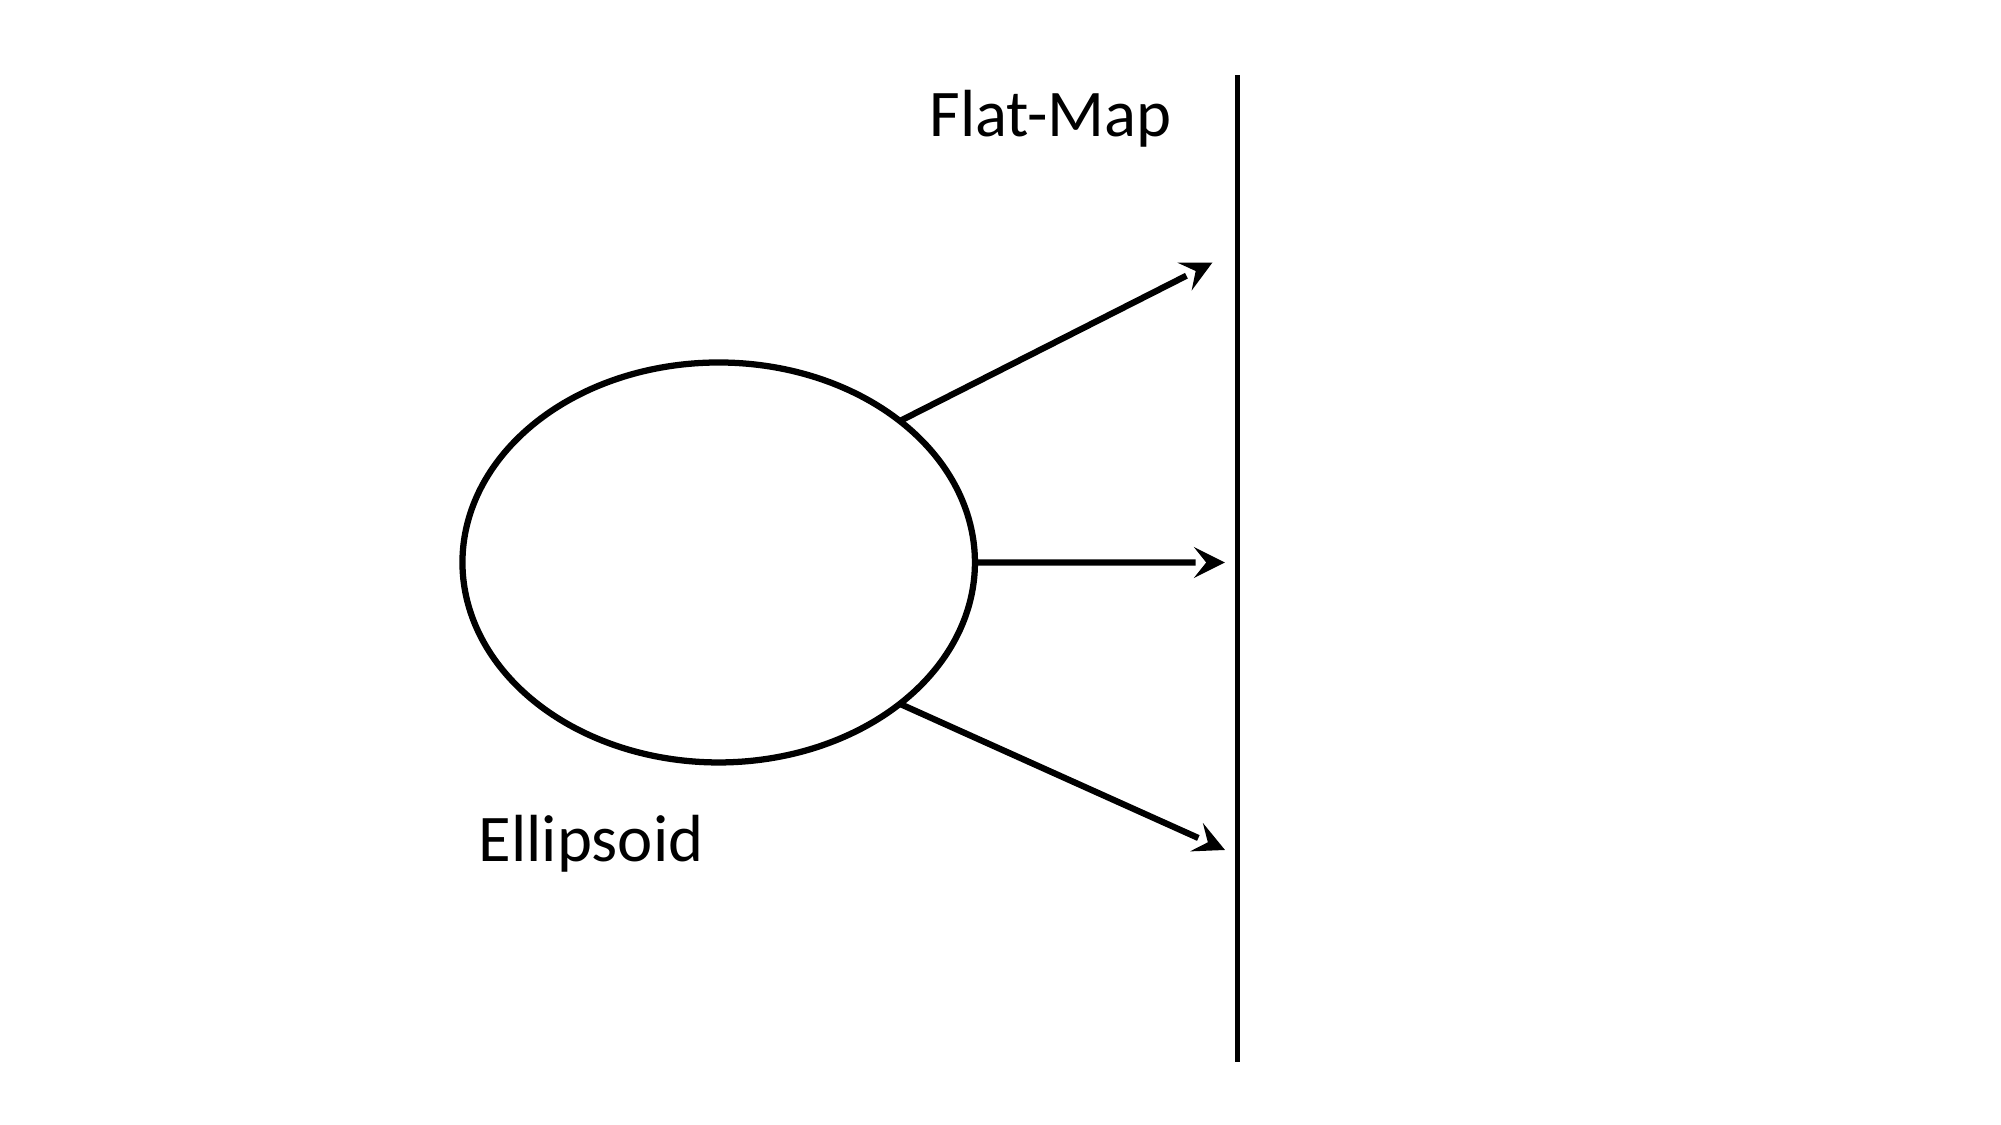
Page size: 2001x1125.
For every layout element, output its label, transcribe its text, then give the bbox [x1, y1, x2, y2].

text_box [324, 36, 1276, 1101]
text_box [461, 361, 976, 764]
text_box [899, 703, 1225, 850]
text_box Ellipsoid [464, 787, 719, 883]
text_box Flat-Map [915, 62, 1187, 158]
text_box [899, 262, 1213, 422]
